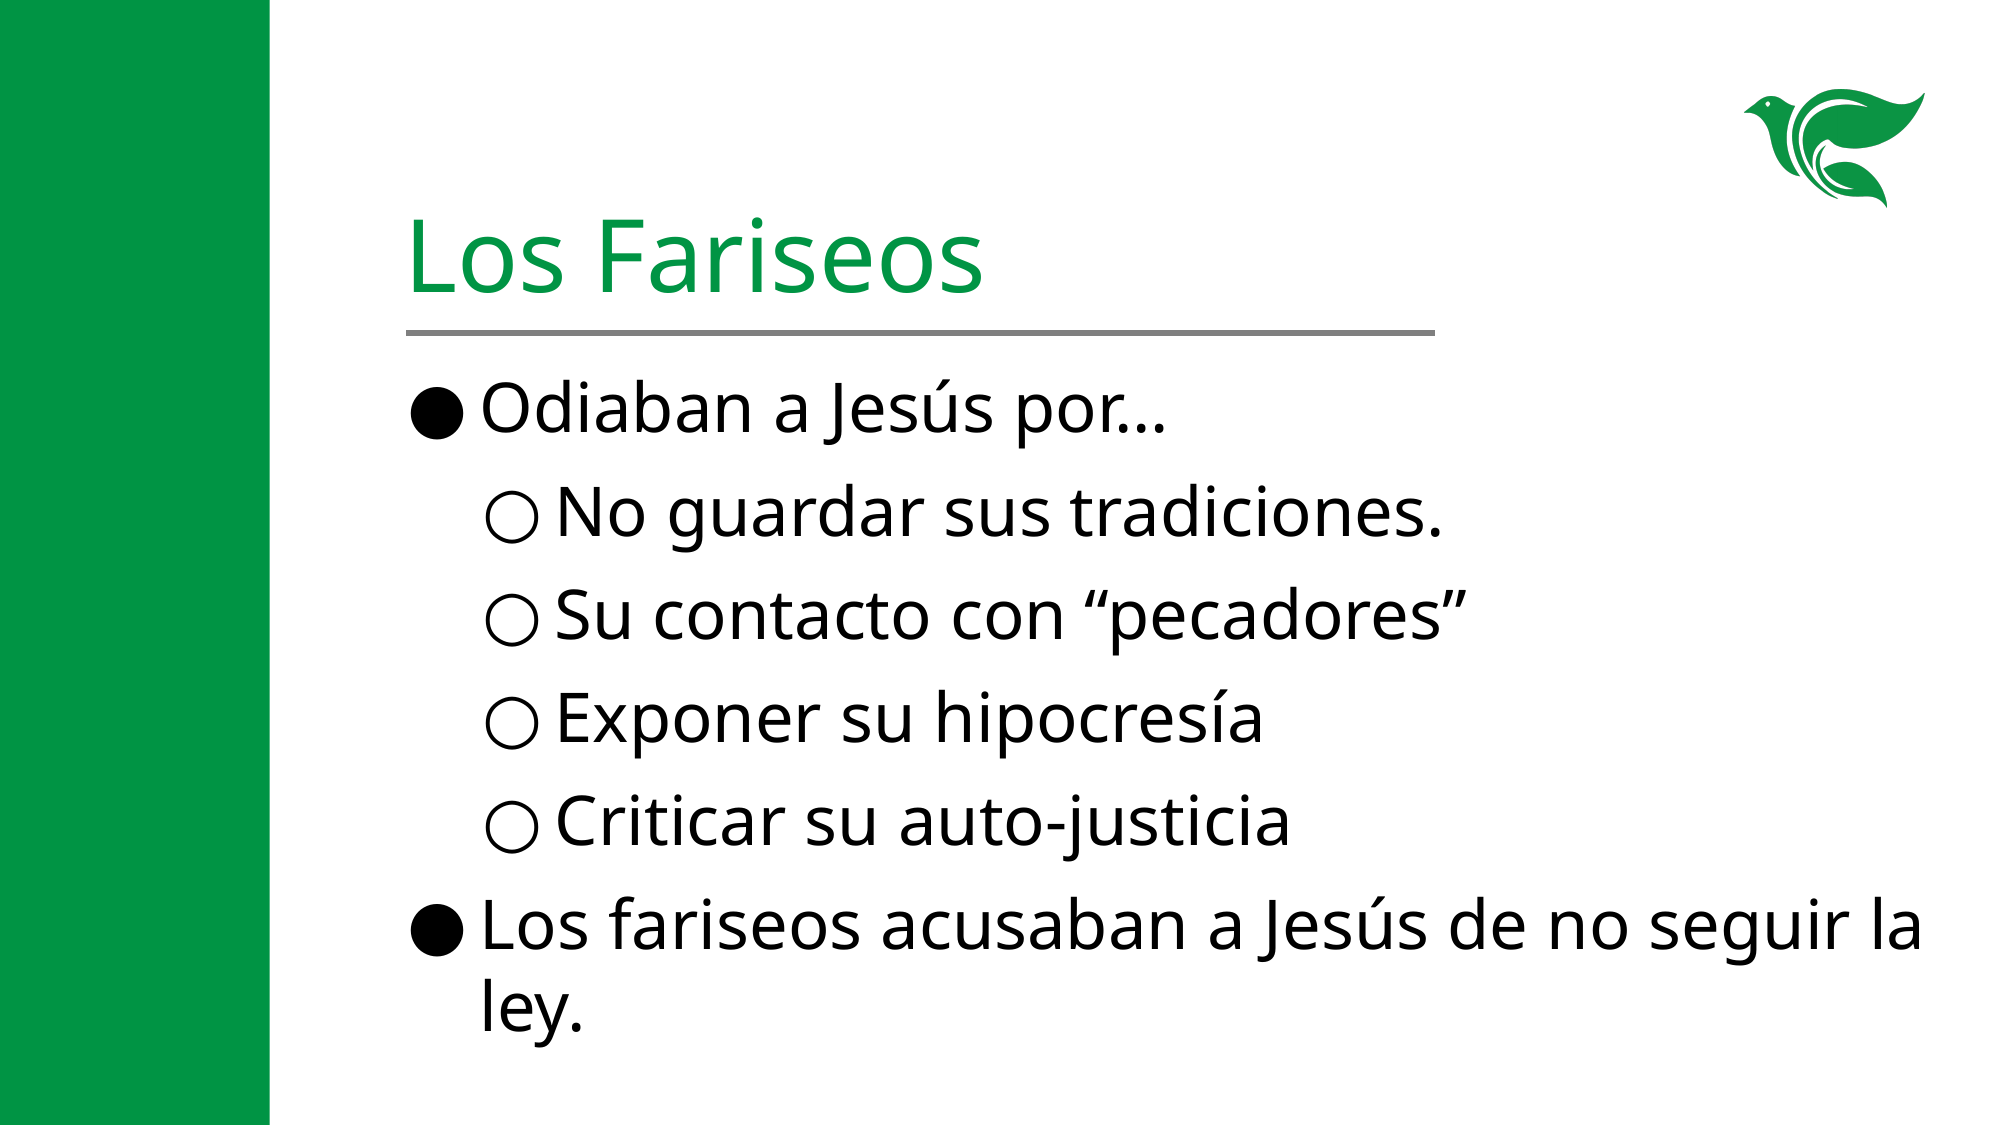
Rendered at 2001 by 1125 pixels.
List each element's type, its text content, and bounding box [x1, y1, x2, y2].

text_box Los Fariseos [389, 183, 1669, 321]
picture [1722, 47, 1953, 240]
text_box [0, 0, 270, 1125]
text_box Odiaban a Jesús por… No guardar sus tradiciones. Su contacto con “pecadores” Exponer su hipocresía Criticar su auto-justicia Los fariseos acusaban a Jesús de no seguir la ley. [389, 356, 1952, 1053]
